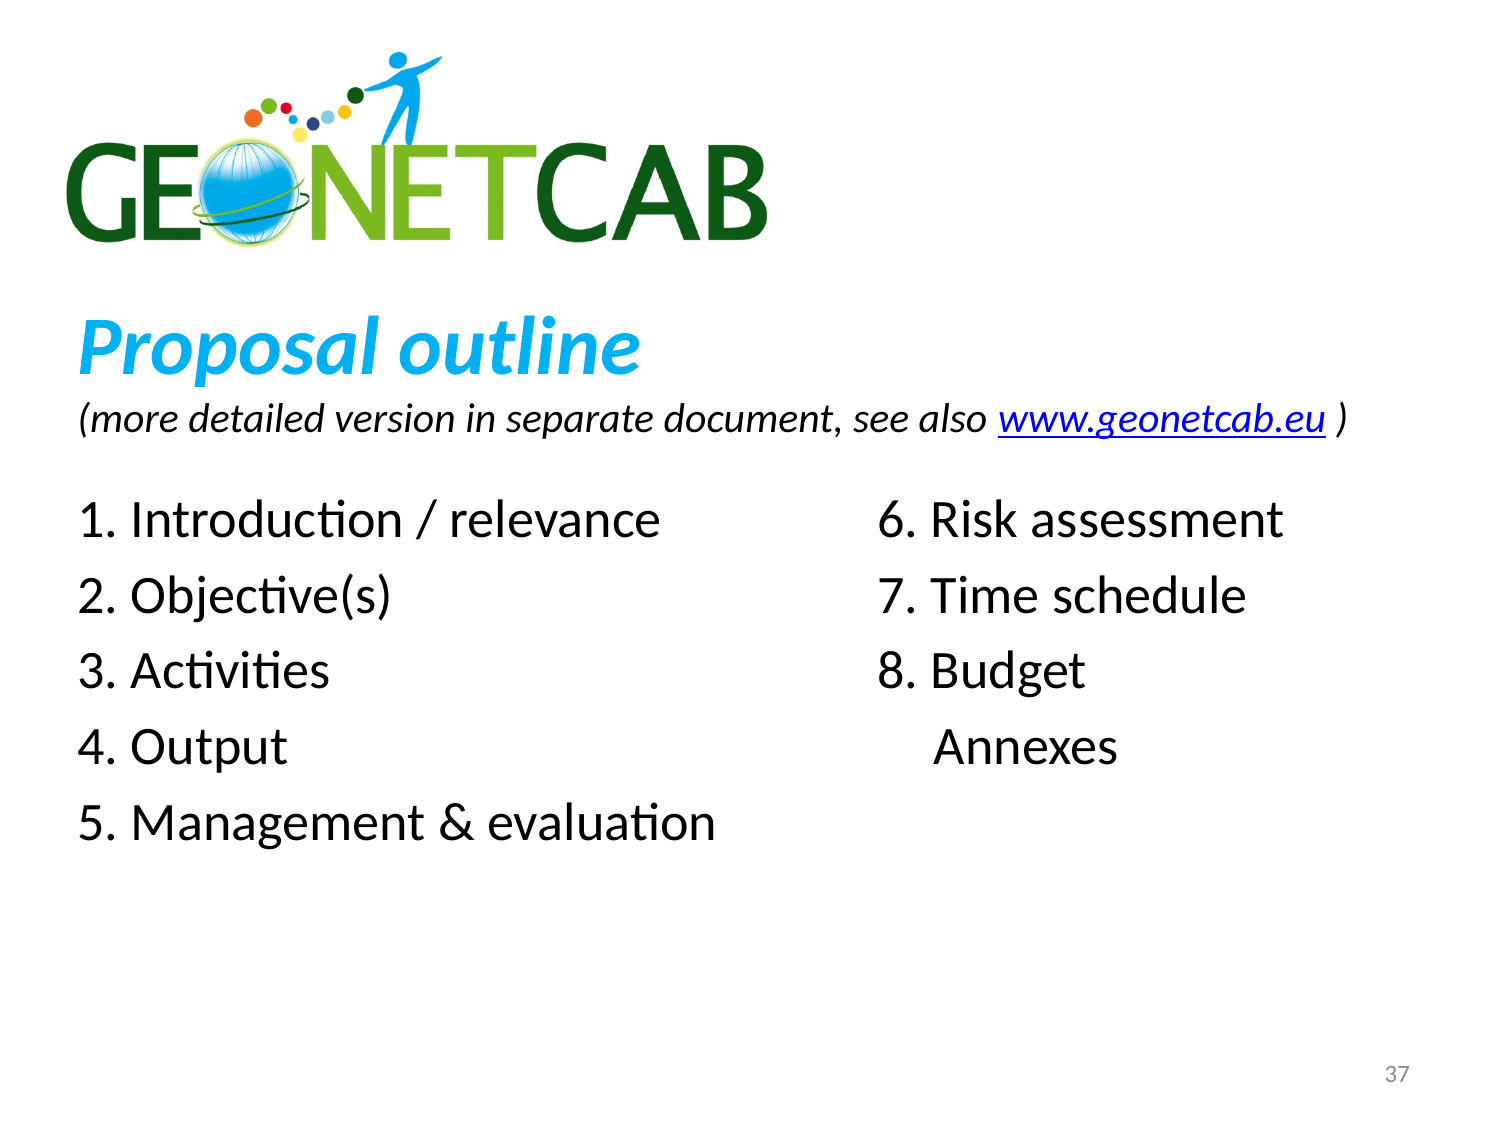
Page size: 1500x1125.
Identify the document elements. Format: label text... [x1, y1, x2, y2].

slide_number 37 [1074, 1042, 1425, 1103]
list 1. Introduction / relevance 2. Objective(s) 3. Activities 4. Output 5. Management & evaluation [62, 475, 862, 1125]
title Proposal outline (more detailed version in separate document, see also www.geonetcab.eu ) [62, 262, 1409, 470]
list 6. Risk assessment 7. Time schedule 8. Budget Annexes [862, 475, 1425, 1125]
picture [62, 49, 771, 266]
